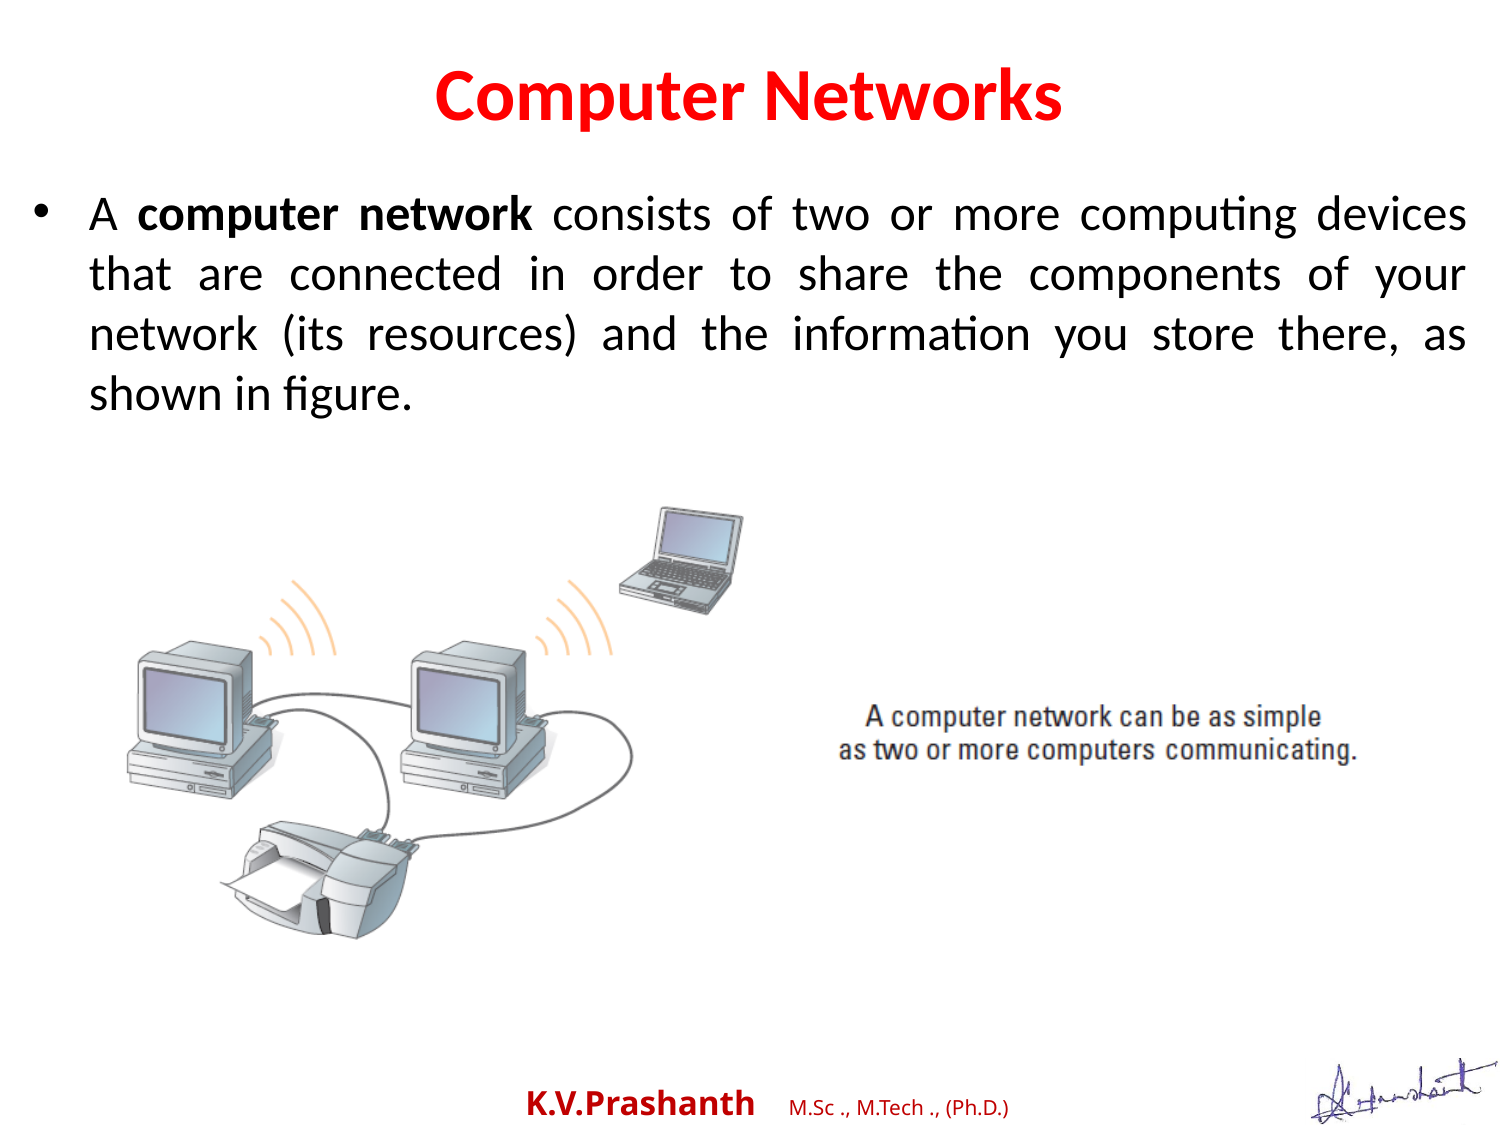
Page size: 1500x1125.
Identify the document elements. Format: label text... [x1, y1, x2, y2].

picture [1304, 1058, 1500, 1125]
list A computer network consists of two or more computing devices that are connected in order to share the components of your network (its resources) and the information you store there, as shown in figure. [17, 172, 1483, 1047]
footer K.V.Prashanth M.Sc ., M.Tech ., (Ph.D.) [488, 1086, 1046, 1119]
picture [820, 692, 1362, 778]
title Computer Networks [41, 19, 1459, 161]
picture [115, 467, 753, 953]
